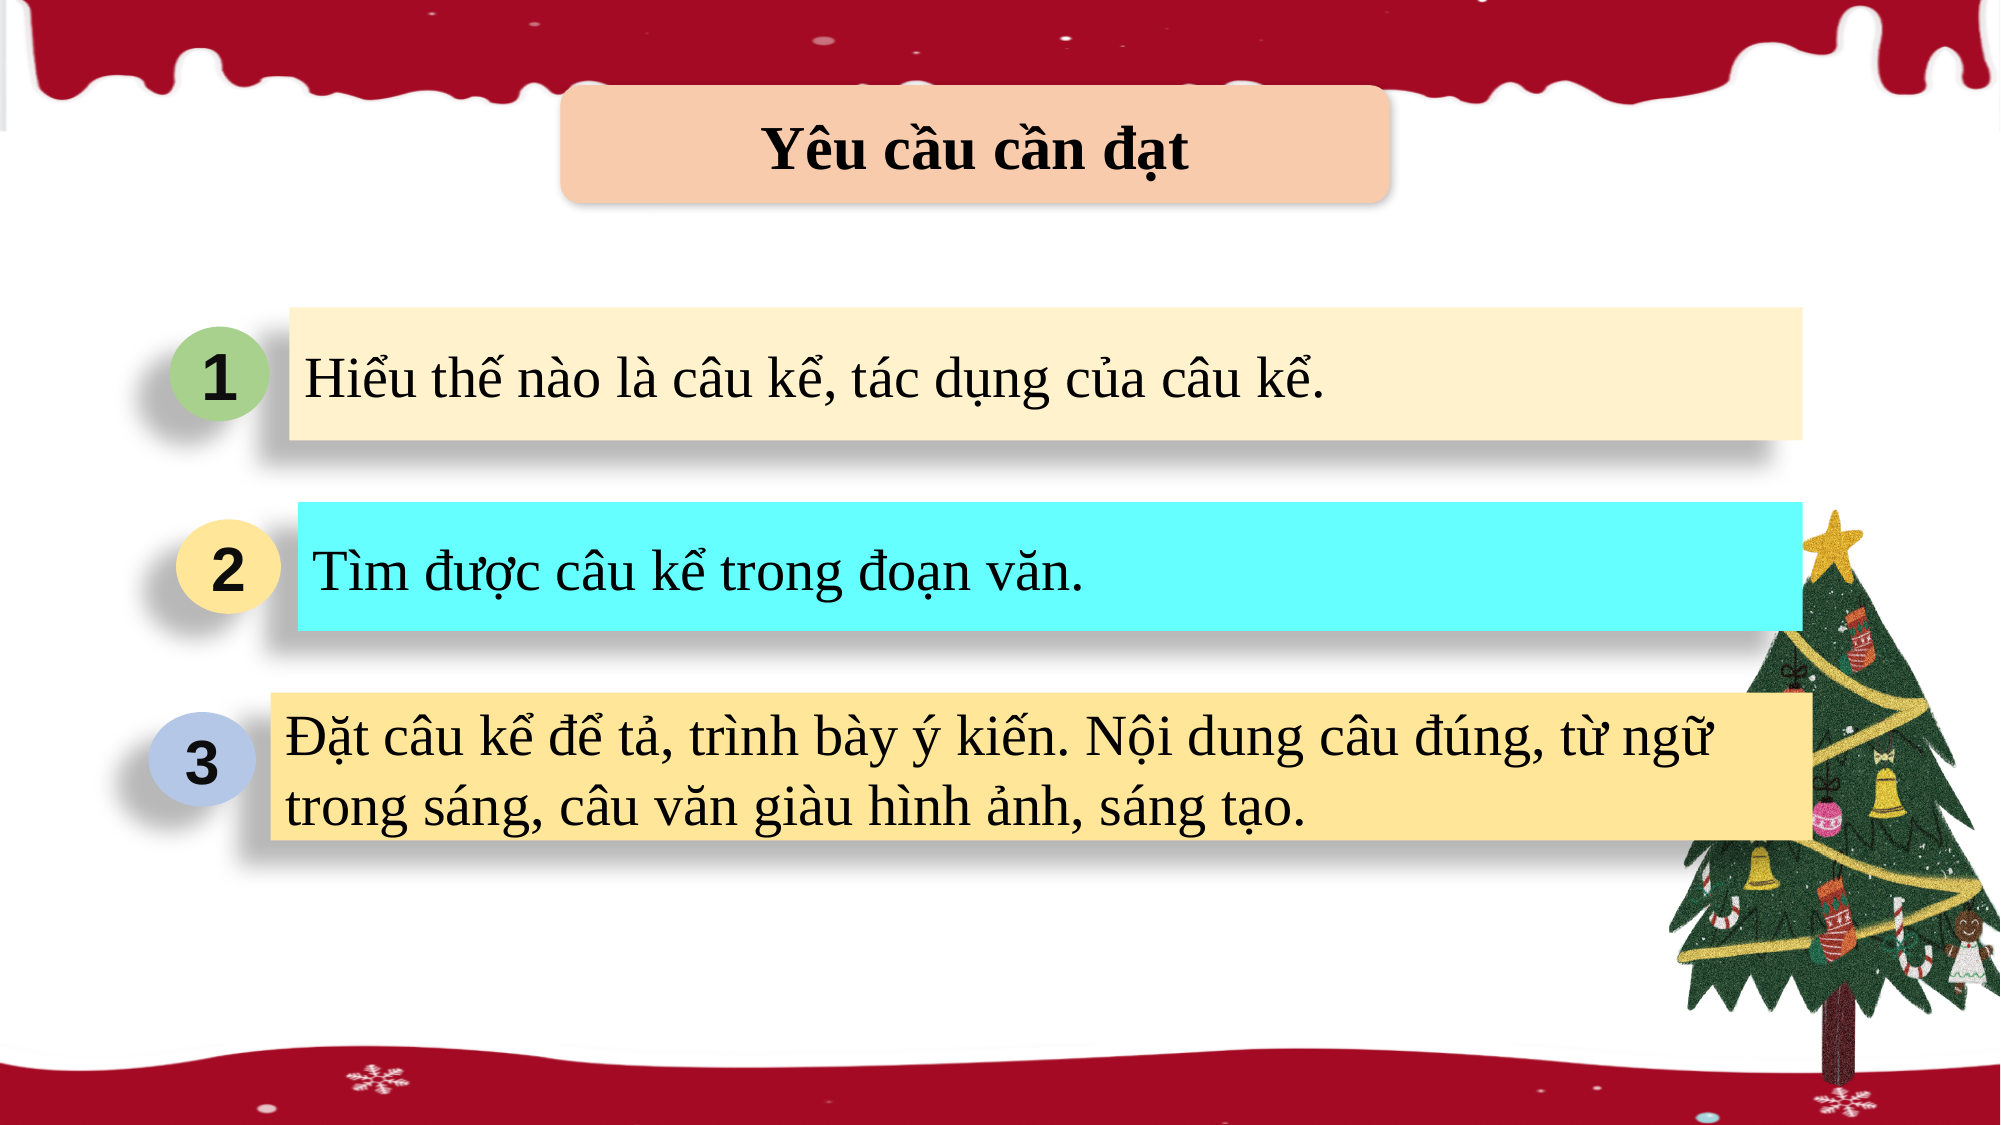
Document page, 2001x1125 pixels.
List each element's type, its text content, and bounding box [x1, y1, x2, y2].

picture [0, 0, 2001, 1125]
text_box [169, 307, 1803, 441]
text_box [176, 502, 1803, 631]
text_box Yêu cầu cần đạt [559, 84, 1391, 205]
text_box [148, 692, 1813, 841]
